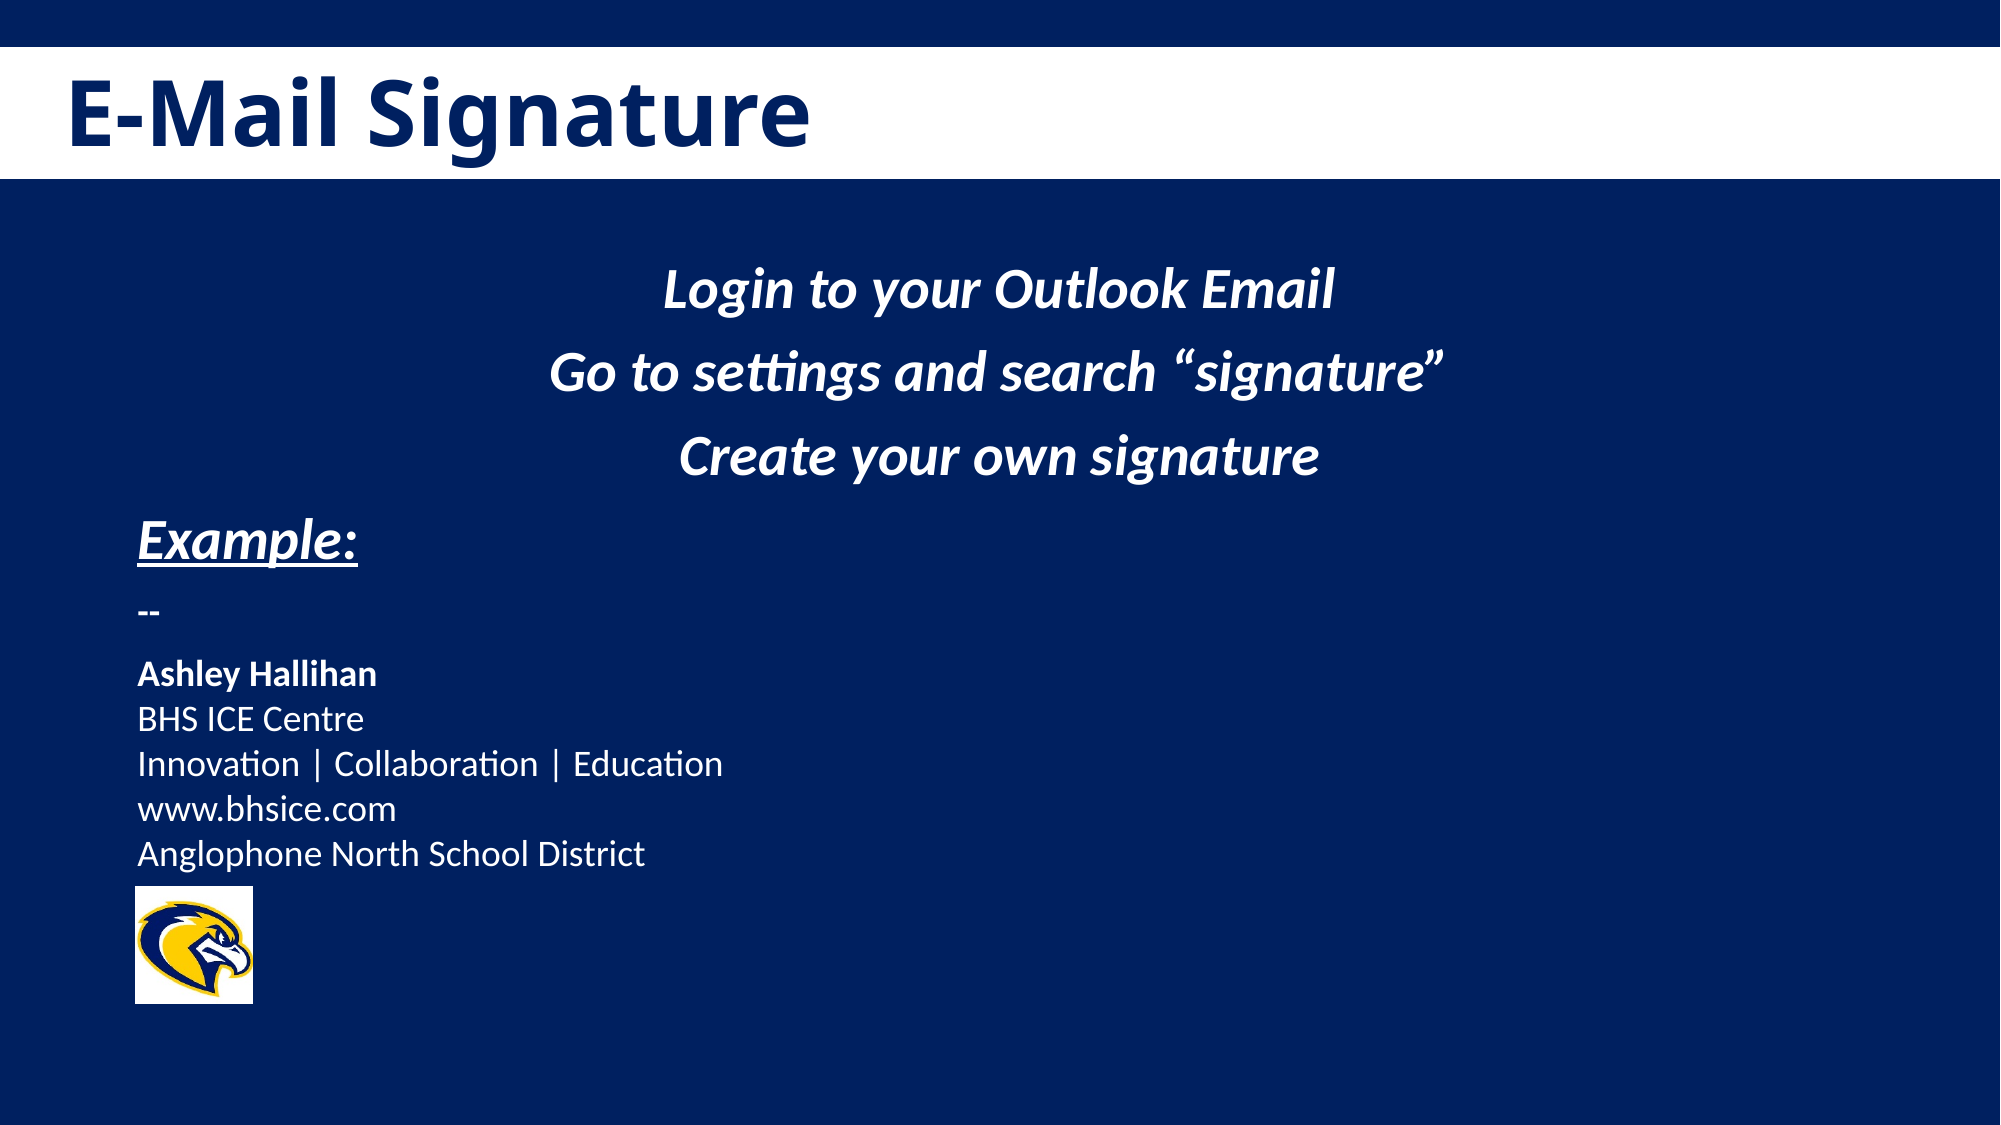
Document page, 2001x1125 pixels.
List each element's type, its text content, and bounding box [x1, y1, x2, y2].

text_box [0, 47, 2000, 179]
text_box Login to your Outlook Email Go to settings and search “signature” Create your own signature Example: -- Ashley Hallihan BHS ICE Centre Innovation | Collaboration | Education www.bhsice.com Anglophone North School District [122, 250, 1878, 994]
picture [135, 886, 253, 1005]
text_box E-Mail Signature [49, 47, 1775, 173]
